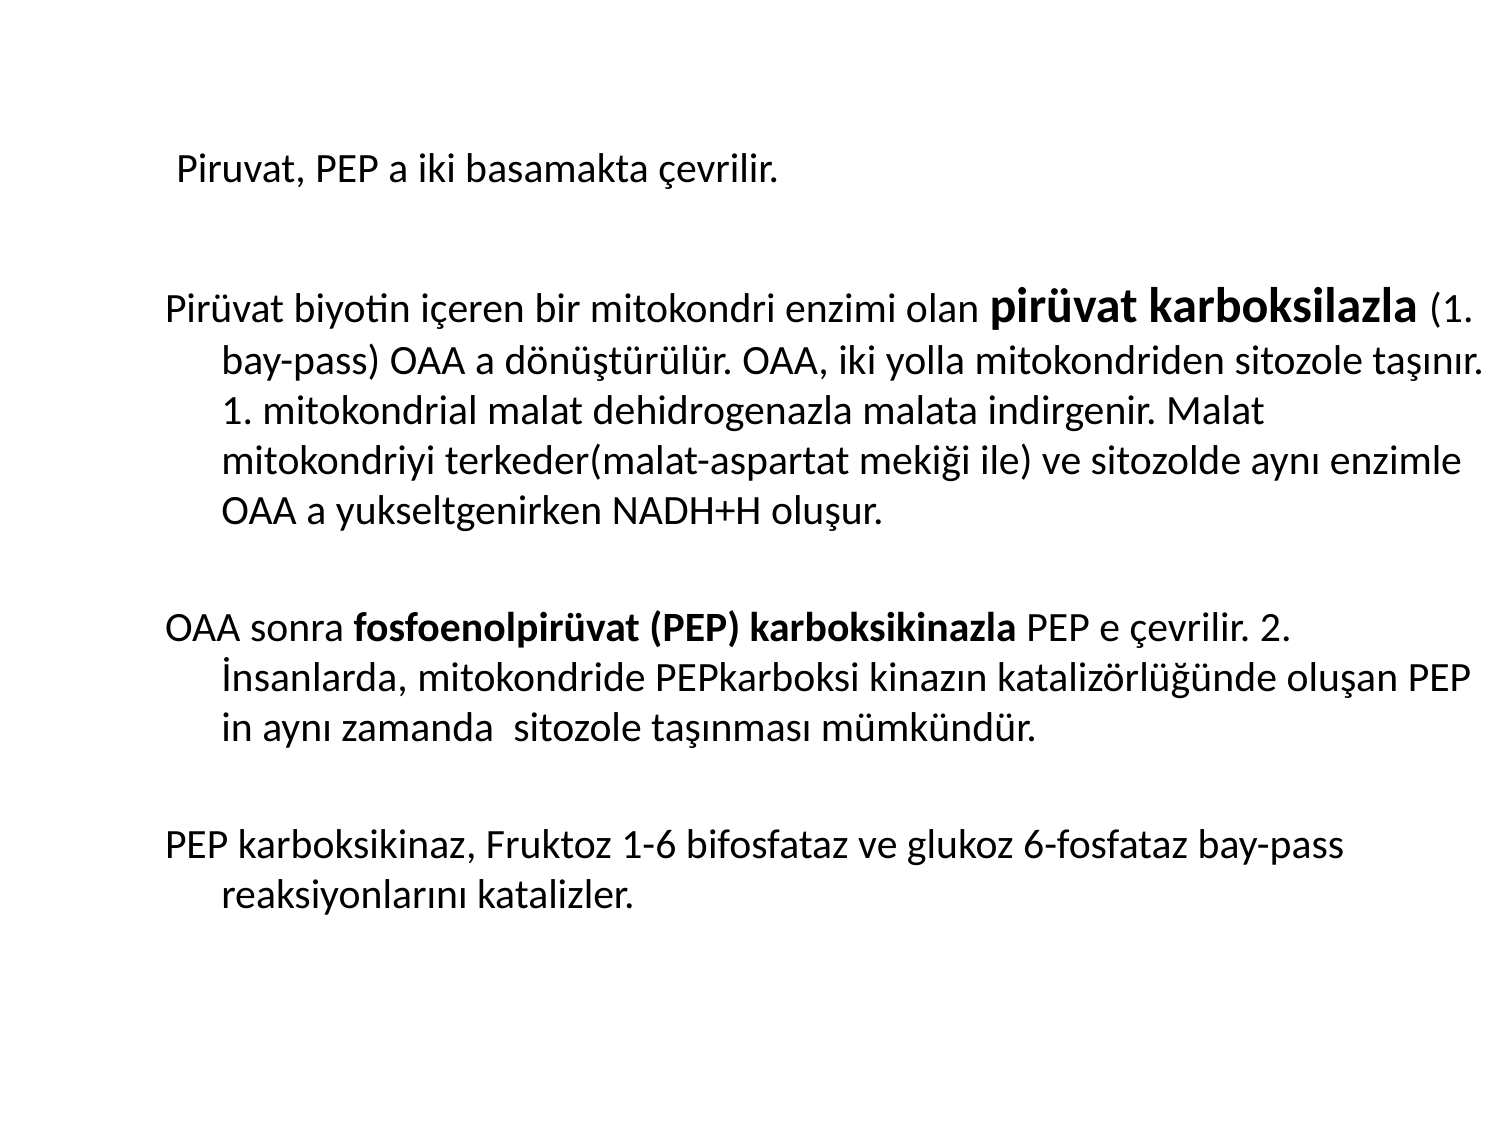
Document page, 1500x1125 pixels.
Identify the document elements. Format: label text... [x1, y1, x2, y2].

list Piruvat, PEP a iki basamakta çevrilir. Pirüvat biyotin içeren bir mitokondri enzimi olan pirüvat karboksilazla (1. bay-pass) OAA a dönüştürülür. OAA, iki yolla mitokondriden sitozole taşınır. 1. mitokondrial malat dehidrogenazla malata indirgenir. Malat mitokondriyi terkeder(malat-aspartat mekiği ile) ve sitozolde aynı enzimle OAA a yukseltgenirken NADH+H oluşur. OAA sonra fosfoenolpirüvat (PEP) karboksikinazla PEP e çevrilir. 2. İnsanlarda, mitokondride PEPkarboksi kinazın katalizörlüğünde oluşan PEP in aynı zamanda sitozole taşınması mümkündür. PEP karboksikinaz, Fruktoz 1-6 bifosfataz ve glukoz 6-fosfataz bay-pass reaksiyonlarını katalizler. [150, 125, 1500, 1047]
